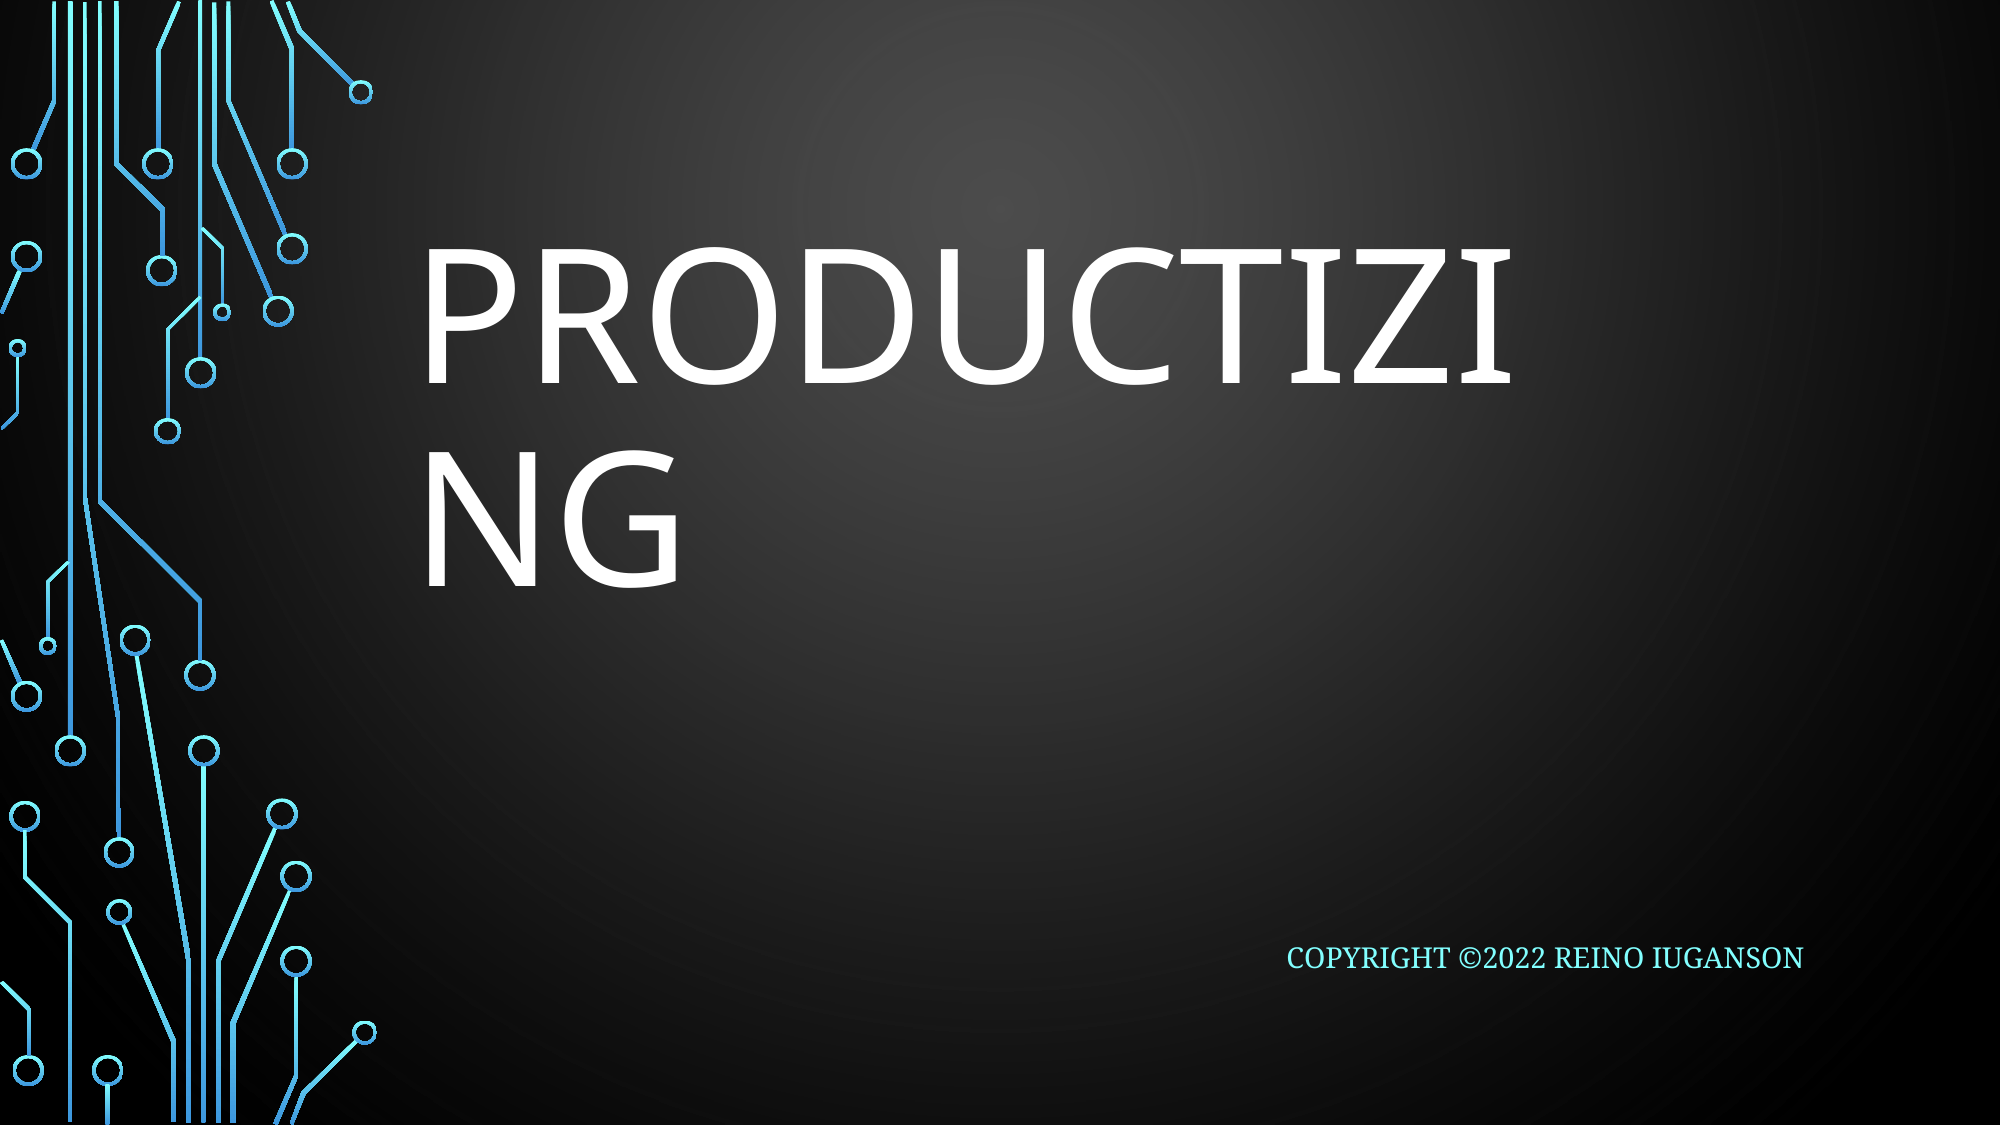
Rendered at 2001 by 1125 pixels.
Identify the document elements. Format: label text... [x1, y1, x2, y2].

picture [284, 949, 308, 973]
picture [15, 684, 38, 708]
subtitle Copyright ©2022 Reino Iuganson [1271, 930, 1892, 1003]
picture [96, 1059, 120, 1082]
picture [0, 0, 2000, 1125]
picture [356, 1024, 373, 1041]
picture [16, 1059, 40, 1082]
title Productizing [396, 348, 1674, 635]
picture [15, 245, 38, 268]
picture [280, 152, 304, 176]
